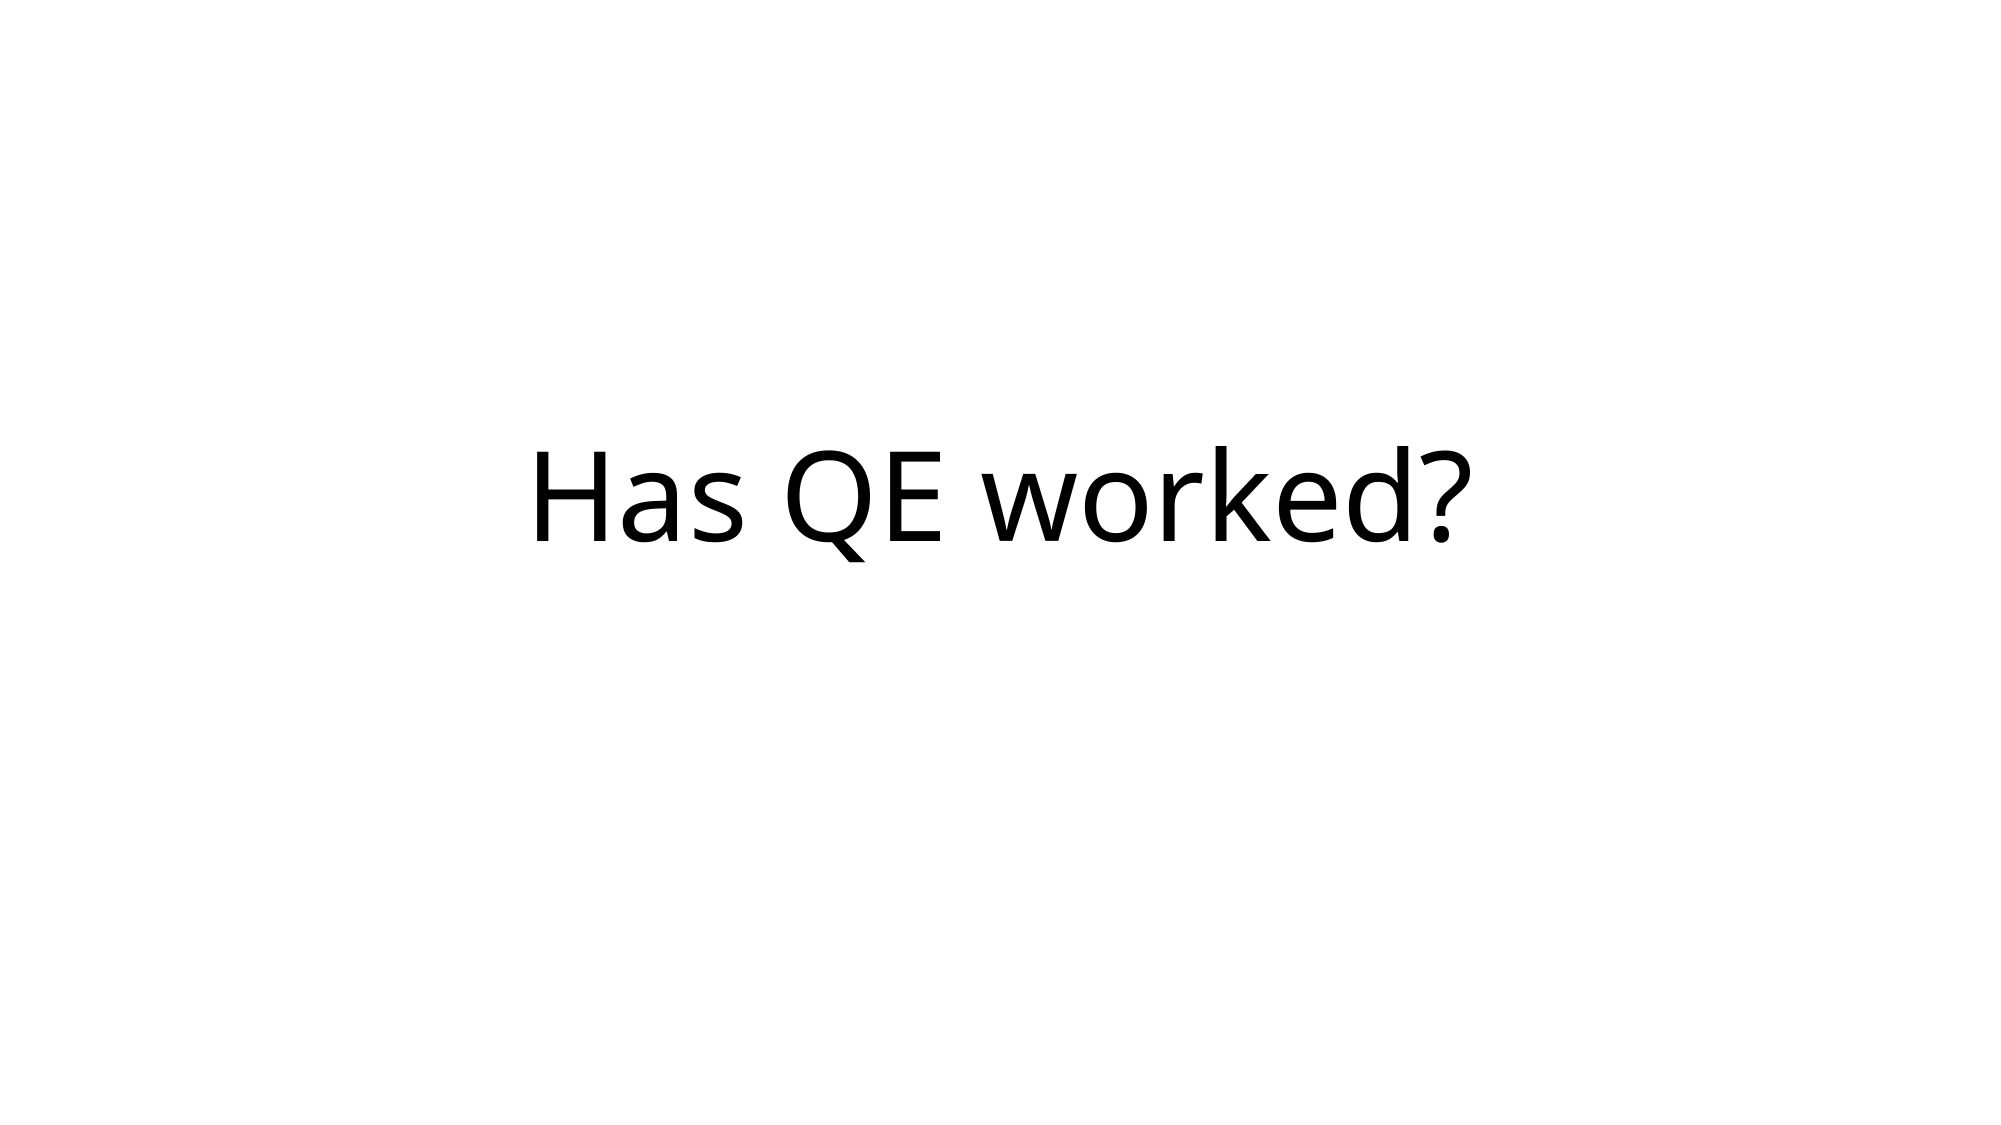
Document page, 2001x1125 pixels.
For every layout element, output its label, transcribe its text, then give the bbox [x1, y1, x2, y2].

title Has QE worked? [249, 184, 1750, 576]
